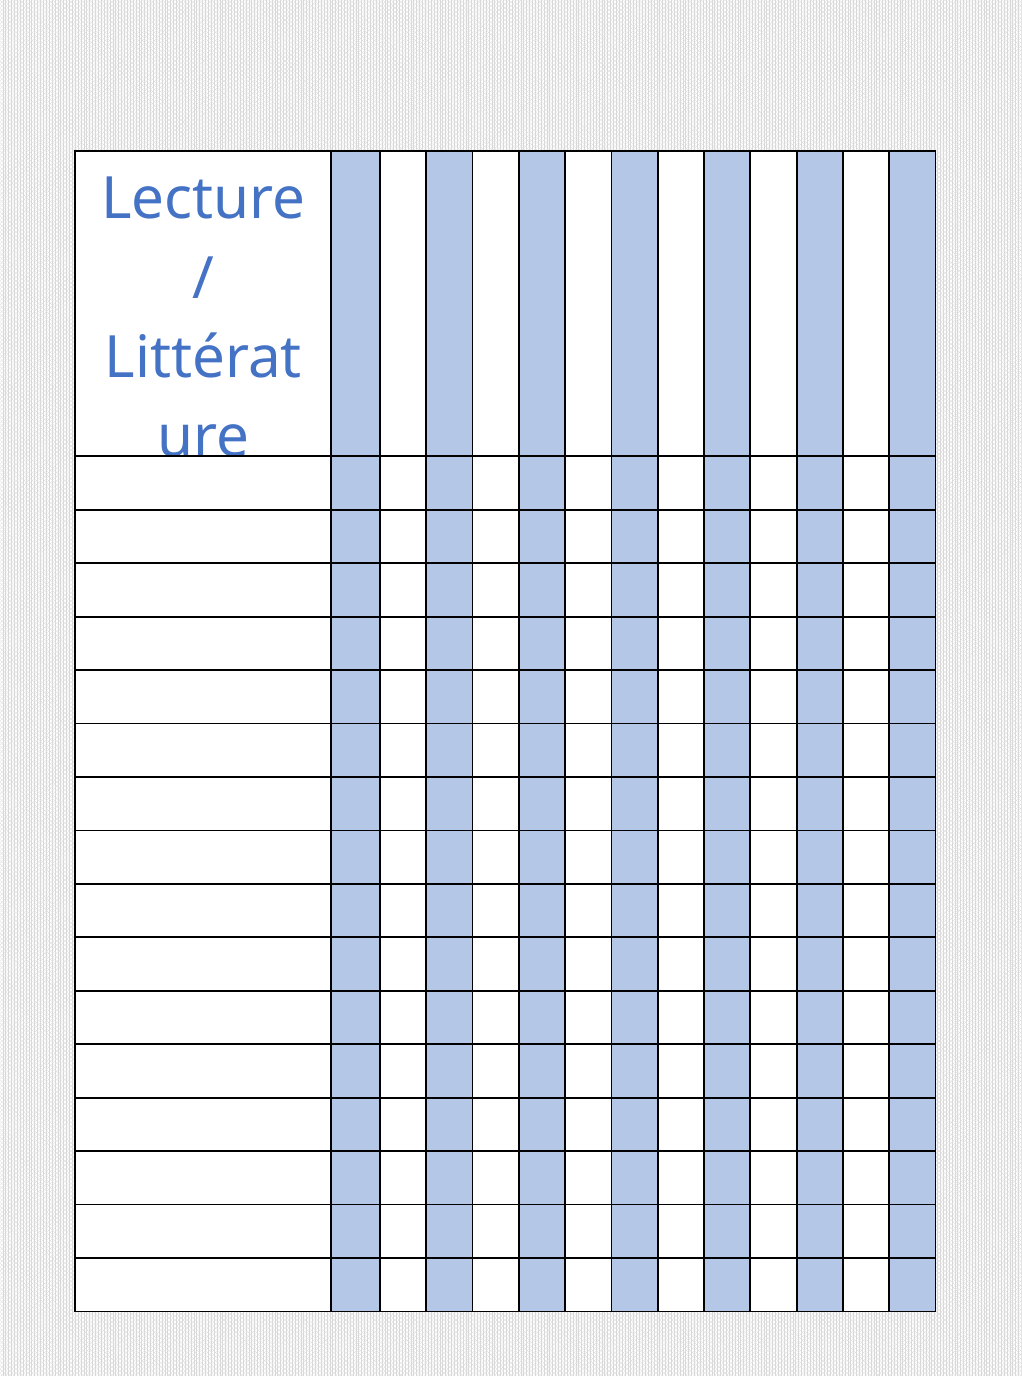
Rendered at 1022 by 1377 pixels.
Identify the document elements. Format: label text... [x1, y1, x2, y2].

table_cell [427, 1259, 472, 1311]
table_cell [381, 1259, 425, 1311]
table_cell [381, 778, 425, 830]
table_cell [798, 564, 842, 616]
table_cell [659, 1099, 703, 1150]
table_cell [890, 724, 935, 776]
table_cell [473, 724, 518, 776]
table_cell [566, 1152, 611, 1204]
table_header [473, 152, 518, 455]
table_cell [566, 938, 611, 990]
table_cell [751, 671, 796, 723]
table_cell [427, 724, 472, 776]
table_cell [844, 1045, 888, 1097]
table_cell [381, 457, 425, 509]
table_cell [844, 831, 888, 883]
table_cell [473, 1152, 518, 1204]
table_cell [381, 1205, 425, 1257]
table_cell [566, 511, 611, 562]
table_cell [520, 671, 564, 723]
table_header [844, 152, 888, 455]
table_cell [612, 831, 657, 883]
table_cell [612, 511, 657, 562]
table_cell [332, 1045, 379, 1097]
table_cell [612, 1045, 657, 1097]
table_cell [520, 1045, 564, 1097]
table_cell [705, 724, 749, 776]
table_cell [381, 1045, 425, 1097]
table_cell [705, 1045, 749, 1097]
table_cell [520, 1152, 564, 1204]
table_cell [473, 885, 518, 936]
table_cell [612, 1152, 657, 1204]
table_cell [798, 457, 842, 509]
table_cell [705, 564, 749, 616]
table_cell [76, 511, 330, 562]
table_cell [520, 1099, 564, 1150]
table_cell [381, 1152, 425, 1204]
table_cell [751, 778, 796, 830]
table_cell [332, 831, 379, 883]
table_cell [751, 724, 796, 776]
table_cell [332, 1259, 379, 1311]
table_cell [705, 618, 749, 669]
table_cell [844, 457, 888, 509]
table_cell [566, 1259, 611, 1311]
table_cell [76, 618, 330, 669]
table_cell [473, 564, 518, 616]
table_cell [659, 457, 703, 509]
table_cell [890, 1152, 935, 1204]
table_cell [473, 1045, 518, 1097]
table_cell [705, 778, 749, 830]
table_cell [427, 511, 472, 562]
table_cell [612, 564, 657, 616]
table_cell [751, 885, 796, 936]
table_cell [76, 1045, 330, 1097]
table_cell [332, 1099, 379, 1150]
table_cell [890, 511, 935, 562]
table_cell [566, 1045, 611, 1097]
table_cell [798, 992, 842, 1043]
table_cell [473, 1205, 518, 1257]
table_cell [566, 564, 611, 616]
table_header [890, 152, 935, 455]
table_cell [76, 1152, 330, 1204]
table_cell [844, 885, 888, 936]
table_cell [381, 885, 425, 936]
table_cell [798, 618, 842, 669]
table_cell [332, 457, 379, 509]
table_cell [473, 671, 518, 723]
table_cell [751, 1152, 796, 1204]
table_header Lecture / Littérature [76, 152, 330, 455]
table_cell [520, 992, 564, 1043]
table_cell [798, 938, 842, 990]
table_header [612, 152, 657, 455]
table_cell [427, 457, 472, 509]
table_cell [427, 618, 472, 669]
table_cell [566, 457, 611, 509]
table_cell [659, 1152, 703, 1204]
table_header [751, 152, 796, 455]
table_cell [76, 885, 330, 936]
table_cell [381, 992, 425, 1043]
table_cell [751, 1205, 796, 1257]
table_header [659, 152, 703, 455]
table_cell [705, 938, 749, 990]
table_cell [566, 1099, 611, 1150]
table_cell [76, 1205, 330, 1257]
table_cell [76, 457, 330, 509]
table_cell [844, 938, 888, 990]
table_cell [473, 1259, 518, 1311]
table_cell [659, 938, 703, 990]
table_cell [473, 831, 518, 883]
table_cell [659, 885, 703, 936]
table_cell [520, 938, 564, 990]
table_cell [844, 778, 888, 830]
table_cell [76, 1259, 330, 1311]
table_cell [520, 885, 564, 936]
table_cell [566, 831, 611, 883]
table_cell [520, 511, 564, 562]
table_cell [890, 457, 935, 509]
table_cell [76, 831, 330, 883]
table_header [705, 152, 749, 455]
table_cell [844, 1099, 888, 1150]
table_header [798, 152, 842, 455]
table_cell [751, 938, 796, 990]
table_cell [890, 1099, 935, 1150]
table_cell [76, 724, 330, 776]
table_cell [520, 1259, 564, 1311]
table_cell [890, 778, 935, 830]
table_cell [427, 831, 472, 883]
table_cell [798, 1099, 842, 1150]
table_cell [705, 885, 749, 936]
table_cell [473, 992, 518, 1043]
table_cell [332, 618, 379, 669]
table_cell [427, 885, 472, 936]
table_cell [751, 992, 796, 1043]
table_cell [705, 831, 749, 883]
table_cell [332, 885, 379, 936]
table_cell [659, 511, 703, 562]
table_cell [705, 992, 749, 1043]
table_cell [612, 1099, 657, 1150]
table_cell [76, 992, 330, 1043]
table_cell [844, 671, 888, 723]
table_cell [751, 511, 796, 562]
table_cell [798, 778, 842, 830]
table_cell [844, 1259, 888, 1311]
table_cell [612, 778, 657, 830]
table_cell [473, 938, 518, 990]
table_cell [427, 938, 472, 990]
table_cell [798, 1045, 842, 1097]
table_cell [798, 831, 842, 883]
table_cell [659, 1259, 703, 1311]
table_cell [798, 724, 842, 776]
table_cell [381, 724, 425, 776]
table_cell [332, 564, 379, 616]
table_cell [332, 938, 379, 990]
table_cell [520, 778, 564, 830]
table_cell [890, 992, 935, 1043]
table_cell [612, 885, 657, 936]
table_cell [751, 564, 796, 616]
table_cell [659, 724, 703, 776]
table_cell [751, 457, 796, 509]
table_cell [332, 724, 379, 776]
table_cell [798, 511, 842, 562]
table_cell [76, 564, 330, 616]
table_cell [612, 671, 657, 723]
table_header [566, 152, 611, 455]
table_cell [566, 992, 611, 1043]
table_cell [612, 457, 657, 509]
table_cell [332, 992, 379, 1043]
table_cell [659, 831, 703, 883]
table_cell [890, 938, 935, 990]
table_cell [566, 671, 611, 723]
table_cell [332, 1205, 379, 1257]
table_cell [612, 618, 657, 669]
table_cell [381, 1099, 425, 1150]
table_cell [751, 1259, 796, 1311]
table_cell [890, 831, 935, 883]
table_cell [798, 885, 842, 936]
table_cell [473, 778, 518, 830]
table_cell [381, 831, 425, 883]
table_cell [76, 1099, 330, 1150]
table_cell [705, 1259, 749, 1311]
table_cell [844, 564, 888, 616]
table_cell [890, 1205, 935, 1257]
table_cell [890, 885, 935, 936]
table_cell [427, 1099, 472, 1150]
table_cell [751, 831, 796, 883]
table_cell [566, 778, 611, 830]
table_cell [520, 564, 564, 616]
table_cell [612, 1205, 657, 1257]
table_cell [844, 724, 888, 776]
table_cell [659, 618, 703, 669]
table_cell [890, 564, 935, 616]
table_cell [798, 671, 842, 723]
table_cell [566, 885, 611, 936]
table_cell [76, 778, 330, 830]
table_cell [520, 618, 564, 669]
table_cell [798, 1152, 842, 1204]
table_cell [659, 671, 703, 723]
table_header [381, 152, 425, 455]
table_cell [520, 831, 564, 883]
table_cell [332, 511, 379, 562]
table_cell [751, 1045, 796, 1097]
table_cell [520, 724, 564, 776]
table_cell [705, 1099, 749, 1150]
table_cell [427, 1205, 472, 1257]
table_cell [381, 511, 425, 562]
table_cell [659, 1205, 703, 1257]
table_cell [381, 618, 425, 669]
table_cell [332, 778, 379, 830]
table_cell [332, 671, 379, 723]
table_cell [566, 724, 611, 776]
table_cell [612, 992, 657, 1043]
table_cell [566, 618, 611, 669]
table_cell [76, 671, 330, 723]
table_cell [798, 1259, 842, 1311]
table_cell [844, 511, 888, 562]
table_cell [844, 992, 888, 1043]
table_header [427, 152, 472, 455]
table_cell [890, 671, 935, 723]
table_cell [659, 992, 703, 1043]
table_cell [473, 1099, 518, 1150]
table_cell [659, 1045, 703, 1097]
table_header [520, 152, 564, 455]
table_cell [332, 1152, 379, 1204]
table_cell [473, 457, 518, 509]
table_cell [659, 778, 703, 830]
table_cell [381, 938, 425, 990]
table_cell [890, 1259, 935, 1311]
table_cell [381, 671, 425, 723]
table_cell [76, 938, 330, 990]
table_cell [844, 1205, 888, 1257]
table_cell [427, 564, 472, 616]
table_cell [473, 511, 518, 562]
table_cell [844, 1152, 888, 1204]
table_cell [381, 564, 425, 616]
table_cell [566, 1205, 611, 1257]
table_cell [890, 1045, 935, 1097]
table_cell [705, 1152, 749, 1204]
table_header [332, 152, 379, 455]
table_cell [520, 1205, 564, 1257]
table_cell [612, 724, 657, 776]
table_cell [798, 1205, 842, 1257]
table_cell [659, 564, 703, 616]
table_cell [427, 778, 472, 830]
table_cell [473, 618, 518, 669]
table_cell [844, 618, 888, 669]
table_cell [427, 1152, 472, 1204]
table_cell [890, 618, 935, 669]
table_cell [705, 457, 749, 509]
table_cell [705, 511, 749, 562]
table_cell [612, 938, 657, 990]
table_cell [751, 1099, 796, 1150]
table_cell [427, 1045, 472, 1097]
table_cell [427, 992, 472, 1043]
table_cell [705, 1205, 749, 1257]
table_cell [427, 671, 472, 723]
table_cell [520, 457, 564, 509]
table_cell [705, 671, 749, 723]
table_cell [751, 618, 796, 669]
table_cell [612, 1259, 657, 1311]
